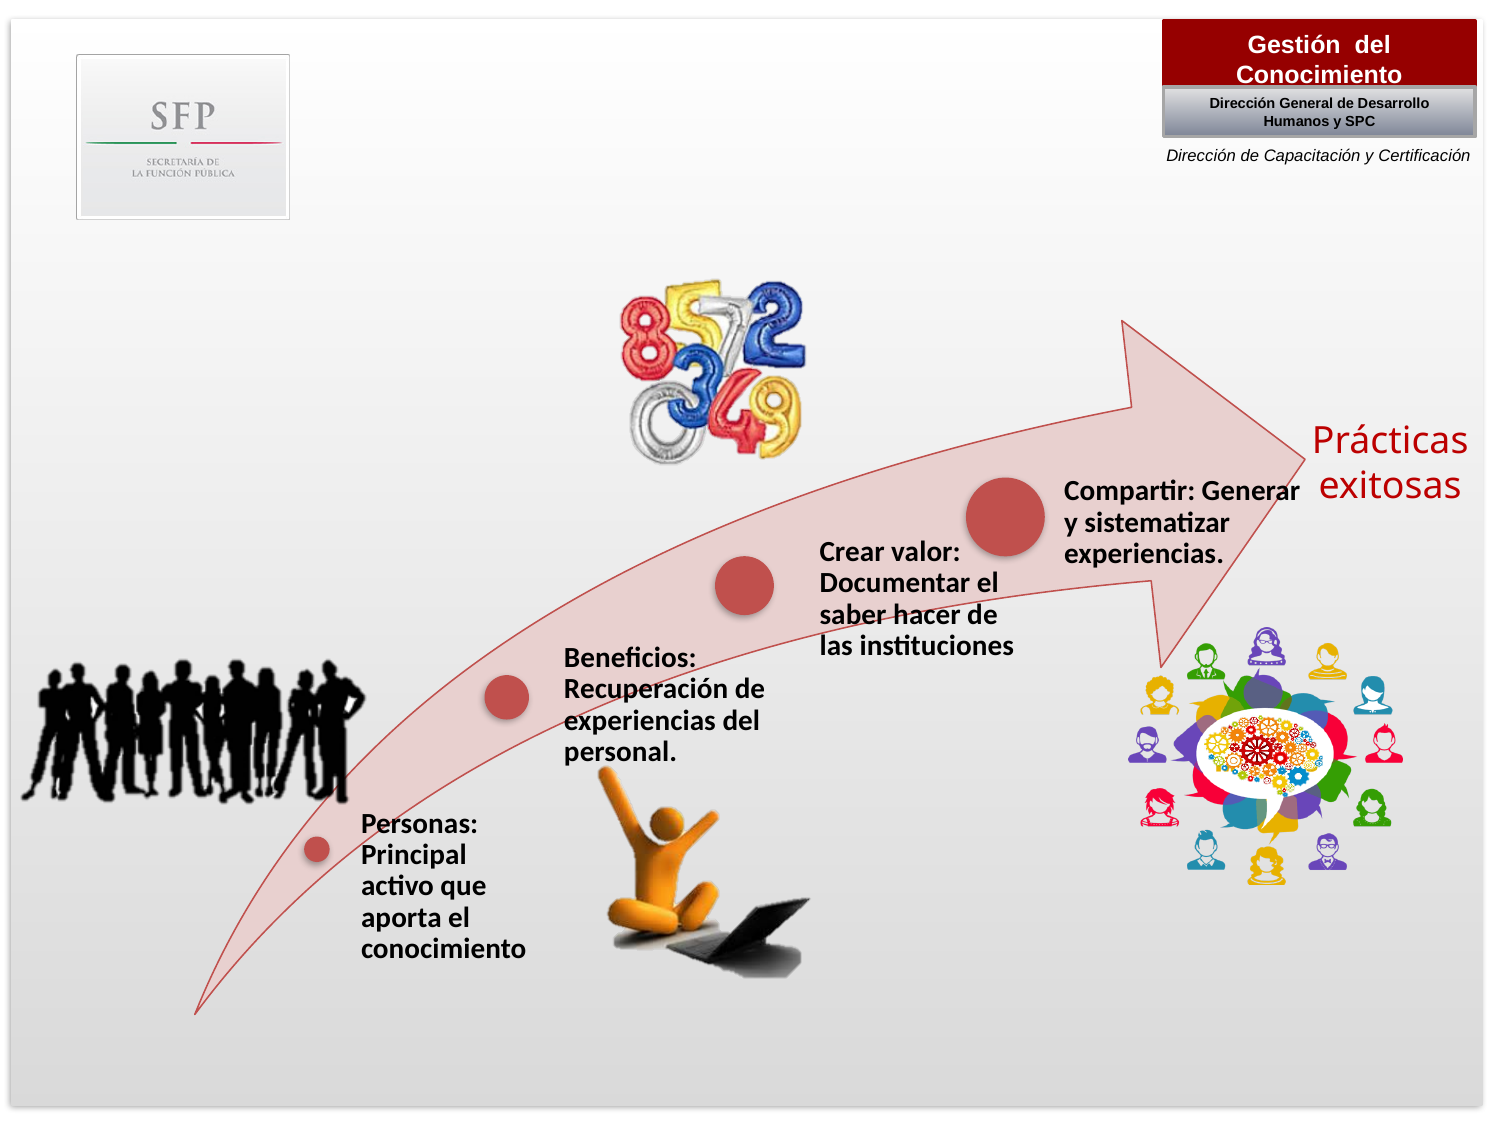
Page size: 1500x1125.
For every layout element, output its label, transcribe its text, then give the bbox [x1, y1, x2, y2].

picture [607, 266, 820, 479]
text_box Prácticas exitosas [1310, 408, 1500, 514]
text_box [1127, 626, 1403, 885]
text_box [194, 217, 1306, 1118]
picture [76, 53, 290, 221]
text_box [1163, 20, 1476, 138]
text_box Dirección de Capacitación y Certificación [1141, 137, 1496, 172]
picture [504, 755, 881, 988]
picture [8, 637, 385, 932]
